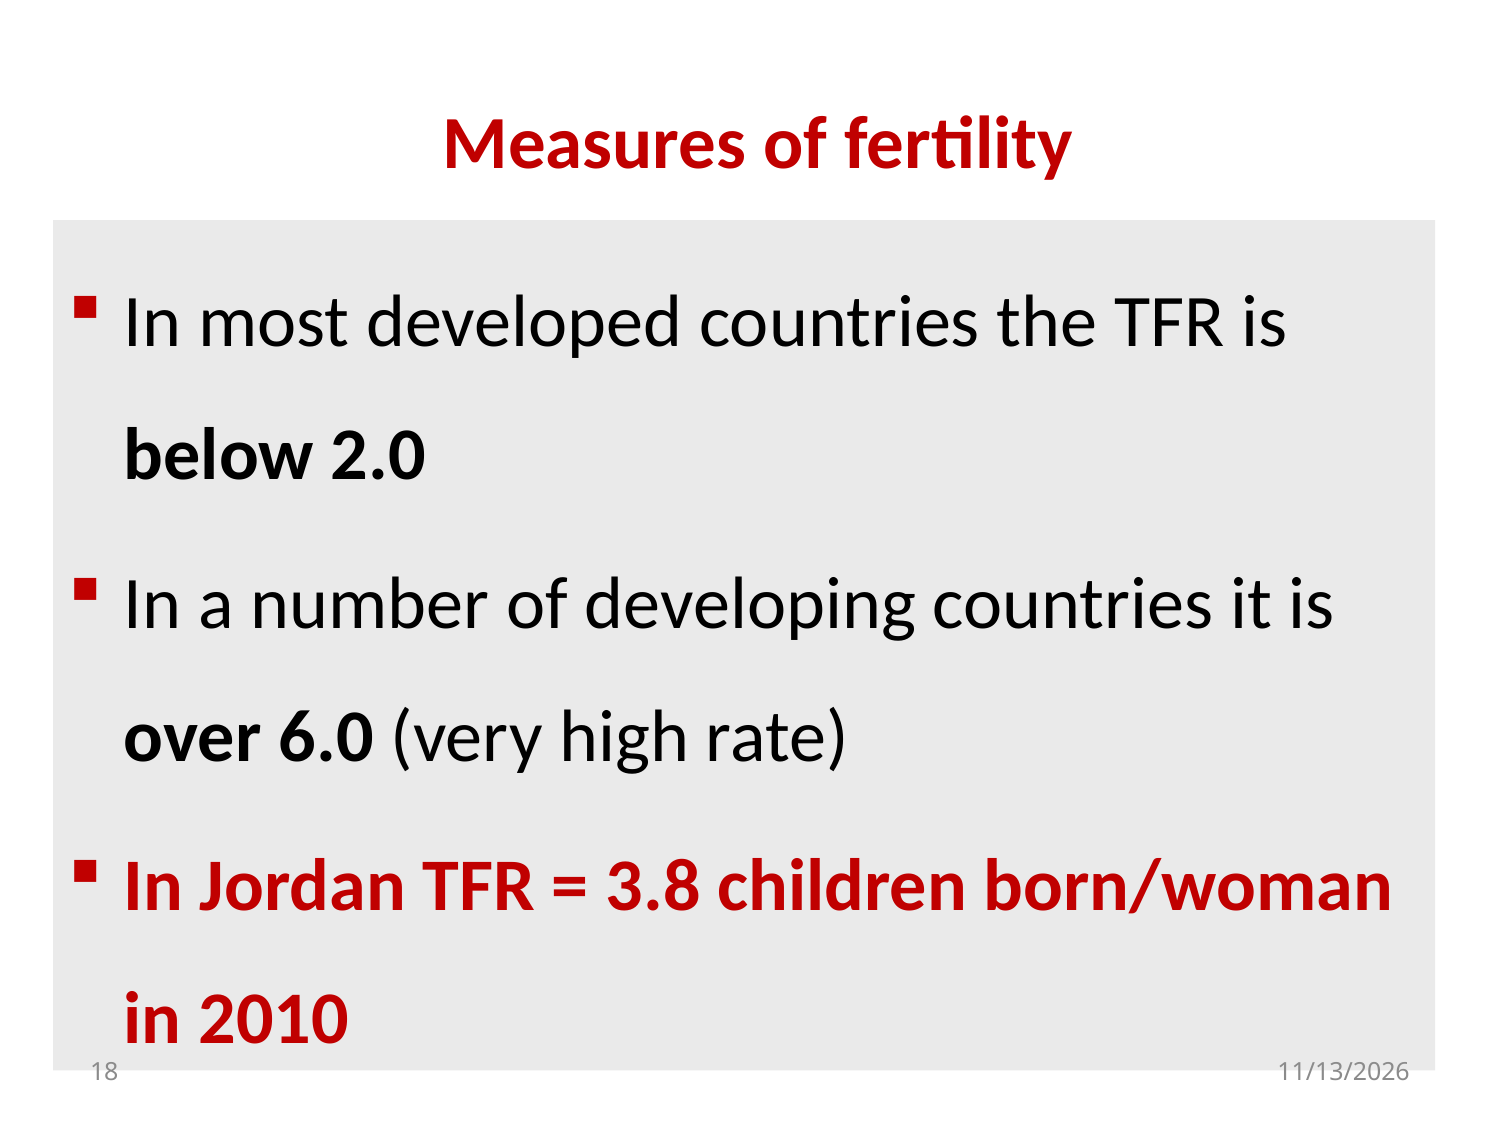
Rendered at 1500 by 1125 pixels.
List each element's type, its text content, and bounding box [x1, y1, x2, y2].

title Measures of fertility [75, 45, 1425, 220]
slide_number 18 [75, 1042, 425, 1103]
list In most developed countries the TFR is below 2.0 In a number of developing countries it is over 6.0 (very high rate) In Jordan TFR = 3.8 children born/woman in 2010 [53, 220, 1436, 1071]
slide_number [1074, 1042, 1425, 1103]
